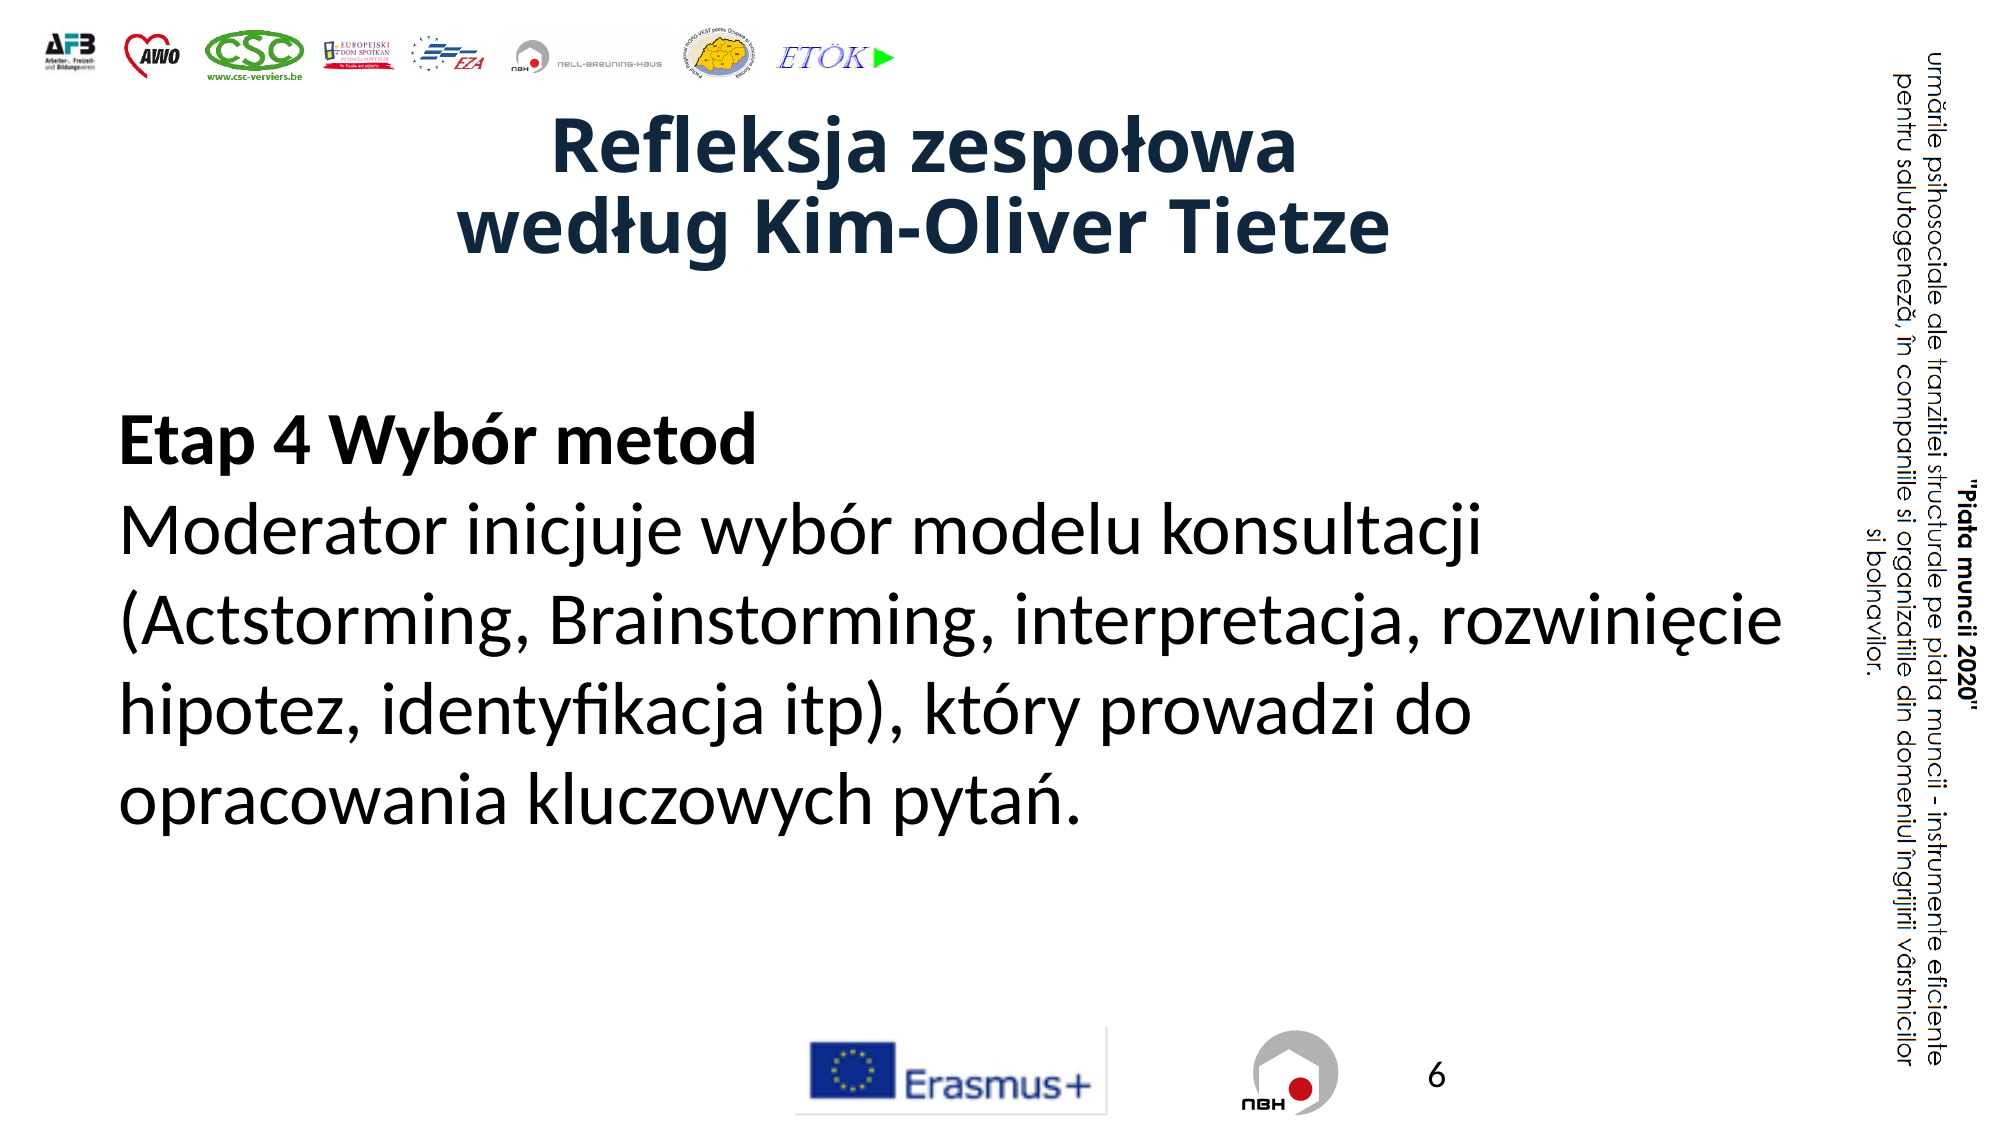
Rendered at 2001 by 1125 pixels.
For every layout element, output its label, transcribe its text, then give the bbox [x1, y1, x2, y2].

title Refleksja zespołowa według Kim-Oliver Tietze [437, 77, 1413, 277]
picture [795, 1027, 1110, 1118]
text_box Etap 4 Wybór metod Moderator inicjuje wybór modelu konsultacji (Actstorming, Brainstorming, interpretacja, rozwinięcie hipotez, identyfikacja itp), który prowadzi do opracowania kluczowych pytań. [103, 382, 1806, 892]
picture [1817, 6, 2000, 1125]
slide_number 6 [1412, 1042, 1817, 1103]
